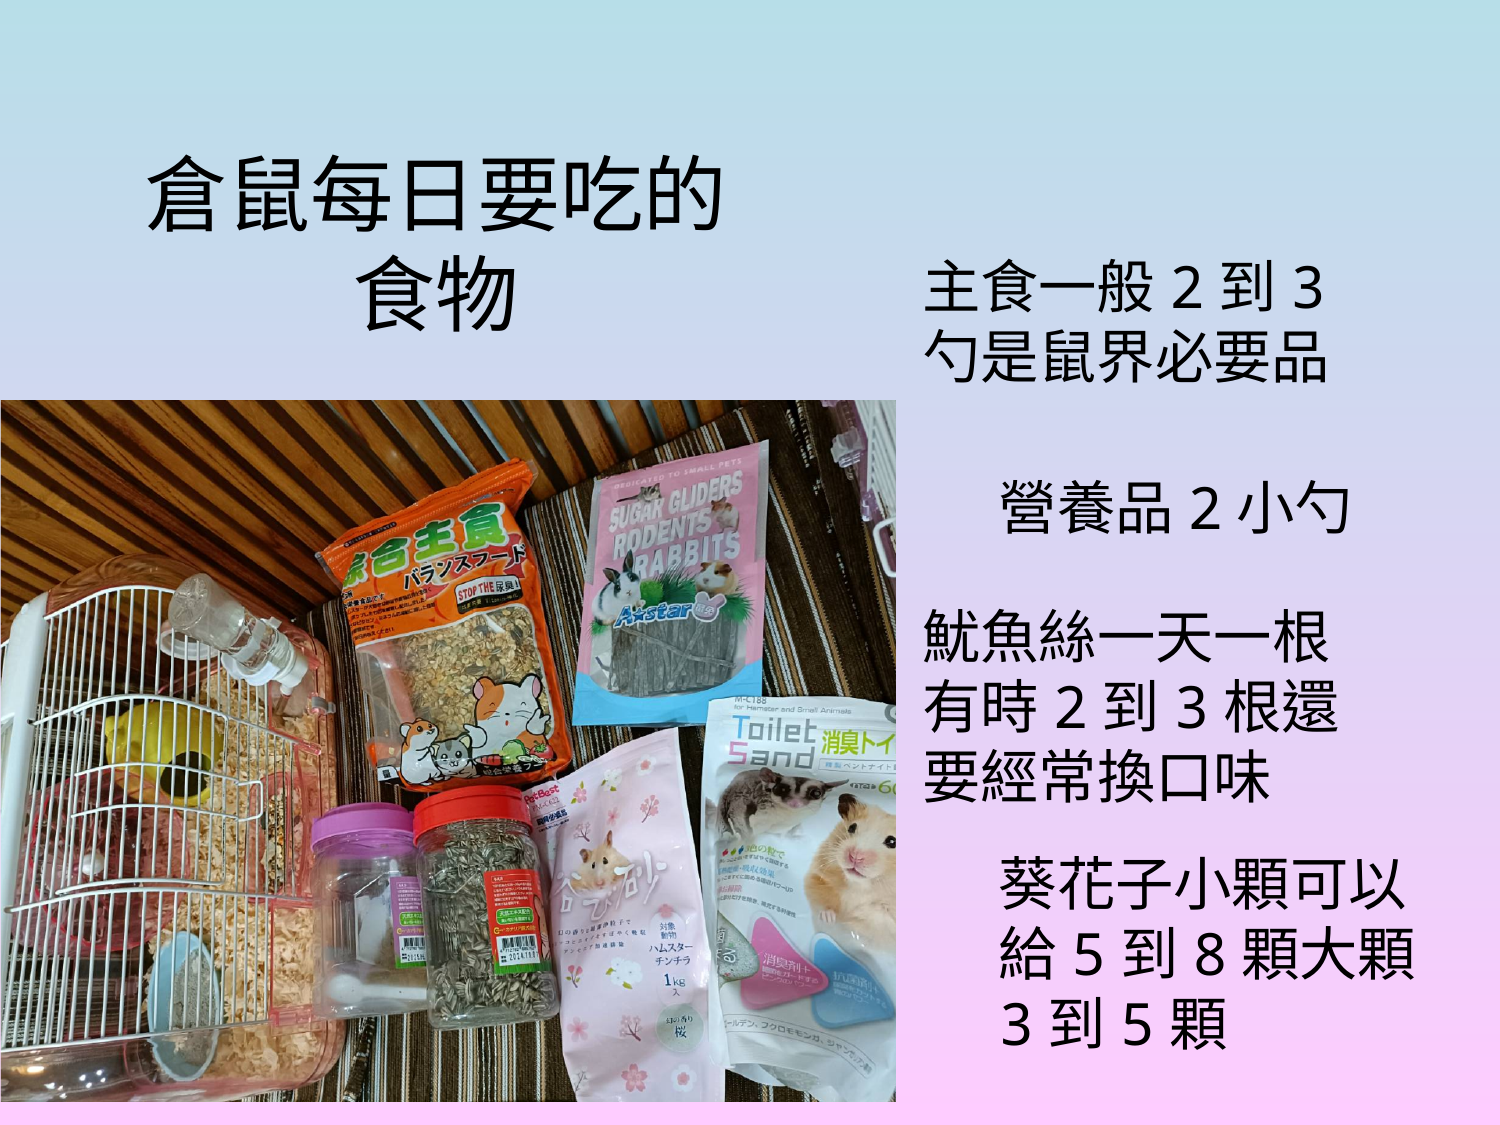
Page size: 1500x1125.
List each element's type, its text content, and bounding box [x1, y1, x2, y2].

picture [1, 302, 895, 1125]
text_box 倉鼠每日要吃的食物 [91, 134, 780, 307]
text_box 葵花子小顆可以給5到8顆大顆3到5顆 [984, 839, 1462, 1065]
text_box 主食一般2到3勺是鼠界必要品 [907, 243, 1375, 398]
text_box 營養品2小勺 [984, 463, 1378, 549]
text_box 魷魚絲一天一根有時2到3根還要經常換口味 [907, 592, 1378, 818]
